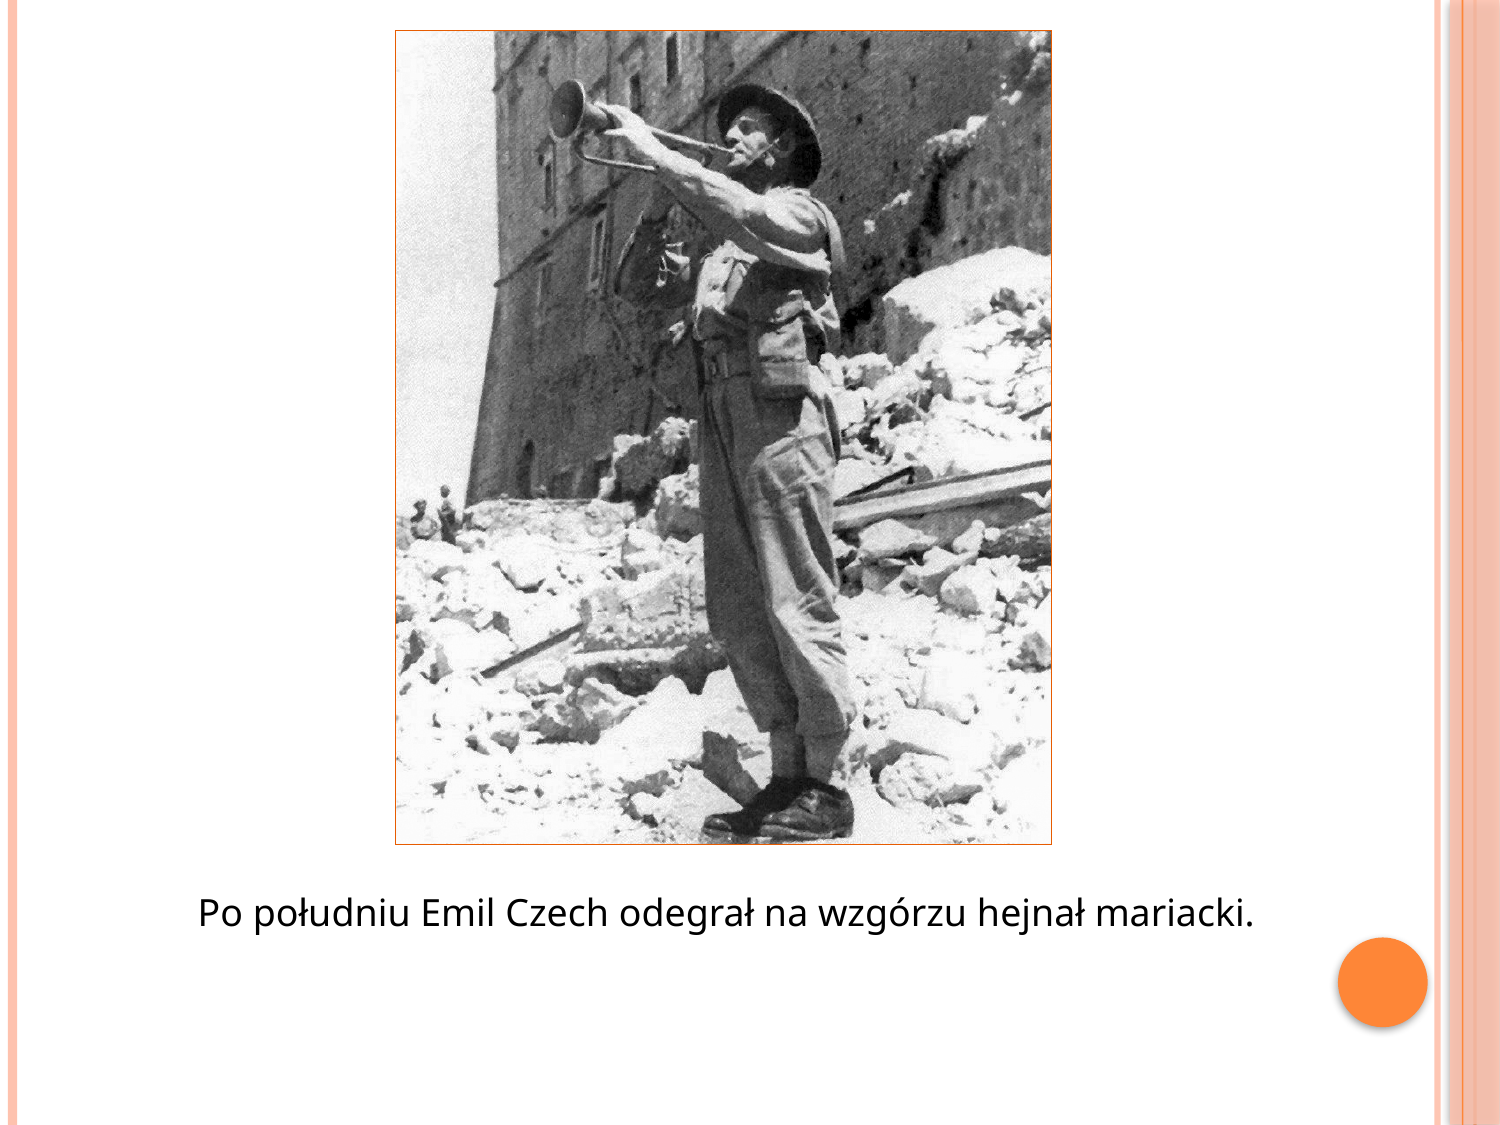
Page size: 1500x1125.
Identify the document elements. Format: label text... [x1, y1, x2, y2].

picture [395, 30, 1052, 846]
text_box Po południu Emil Czech odegrał na wzgórzu hejnał mariacki. [182, 881, 1329, 942]
